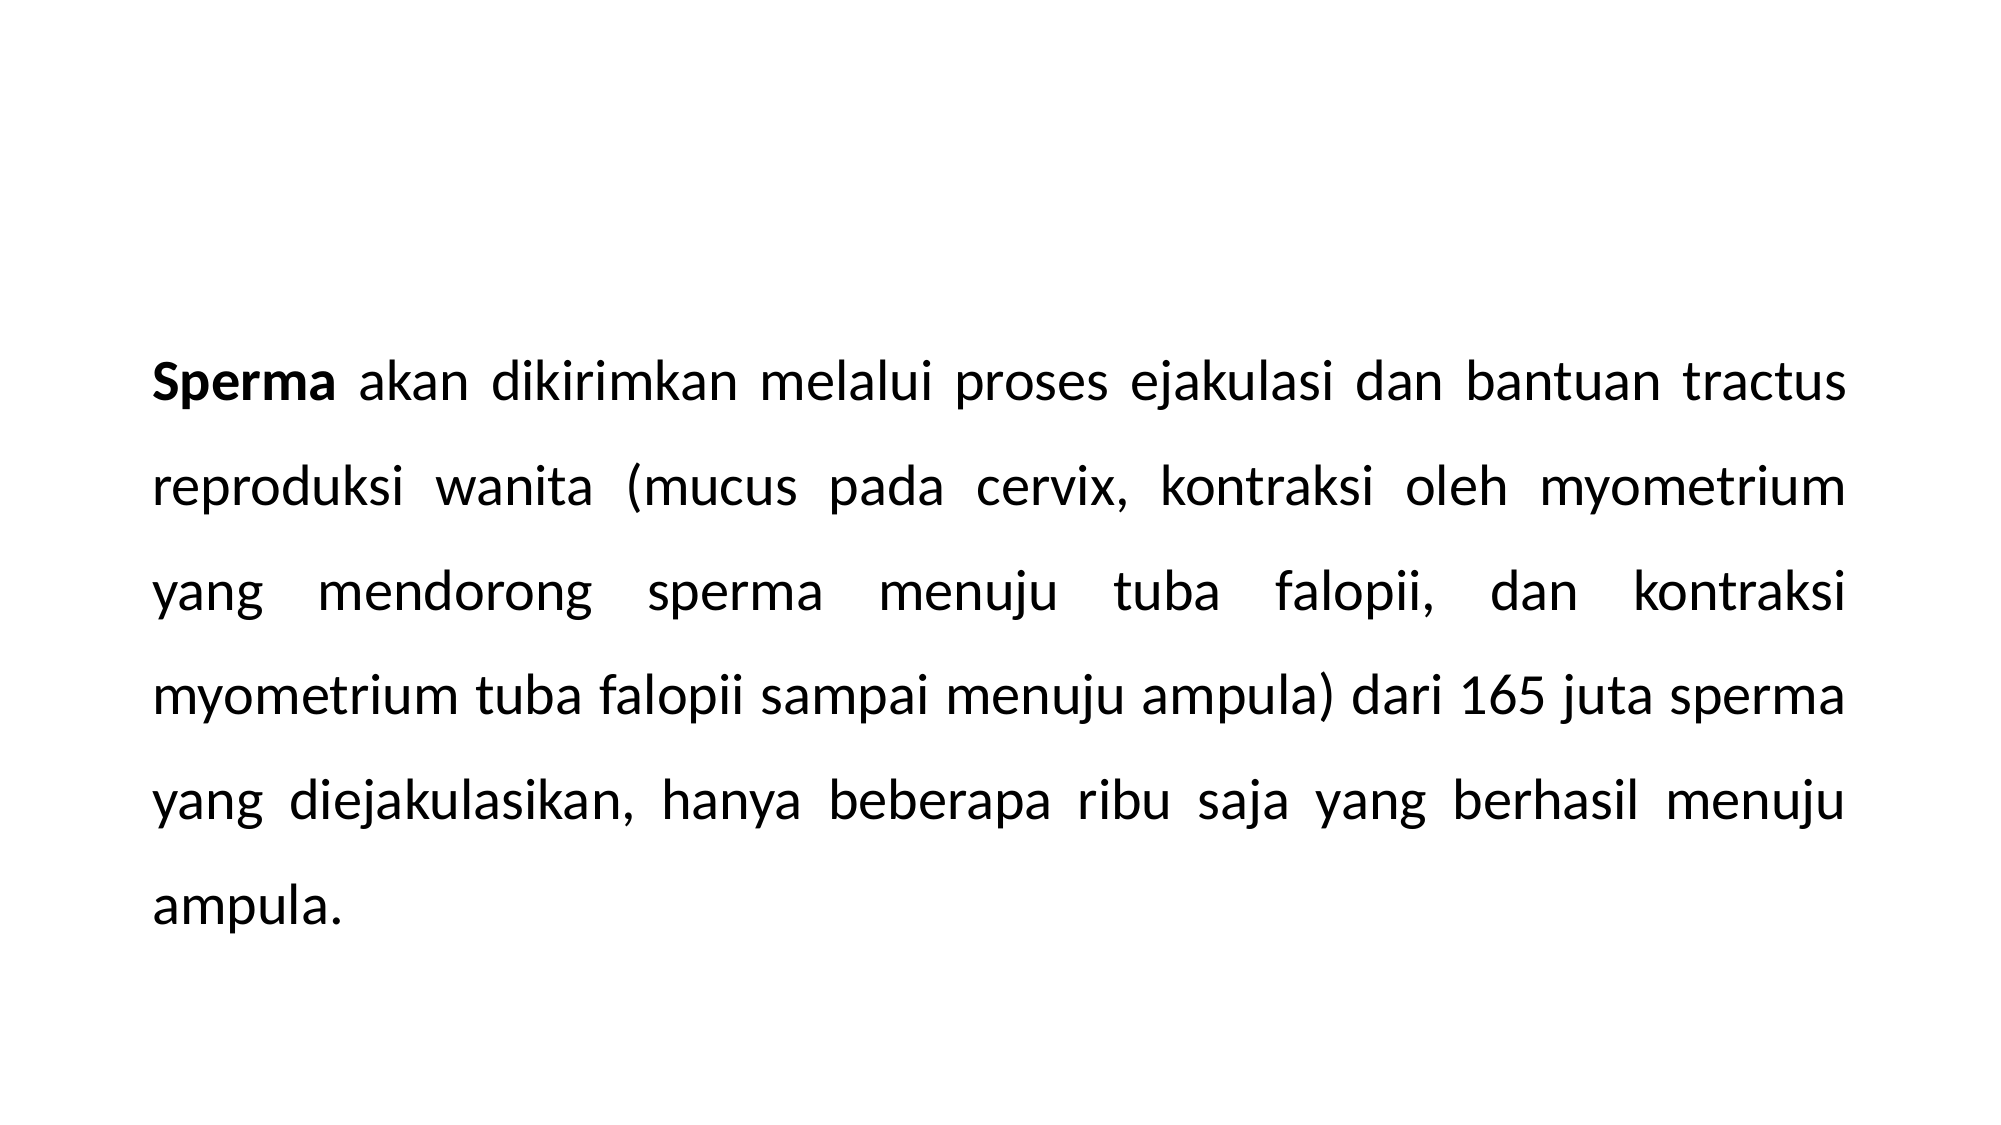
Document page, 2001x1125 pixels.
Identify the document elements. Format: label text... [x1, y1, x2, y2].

list Sperma akan dikirimkan melalui proses ejakulasi dan bantuan tractus reproduksi wanita (mucus pada cervix, kontraksi oleh myometrium yang mendorong sperma menuju tuba falopii, dan kontraksi myometrium tuba falopii sampai menuju ampula) dari 165 juta sperma yang diejakulasikan, hanya beberapa ribu saja yang berhasil menuju ampula. [137, 299, 1863, 1014]
